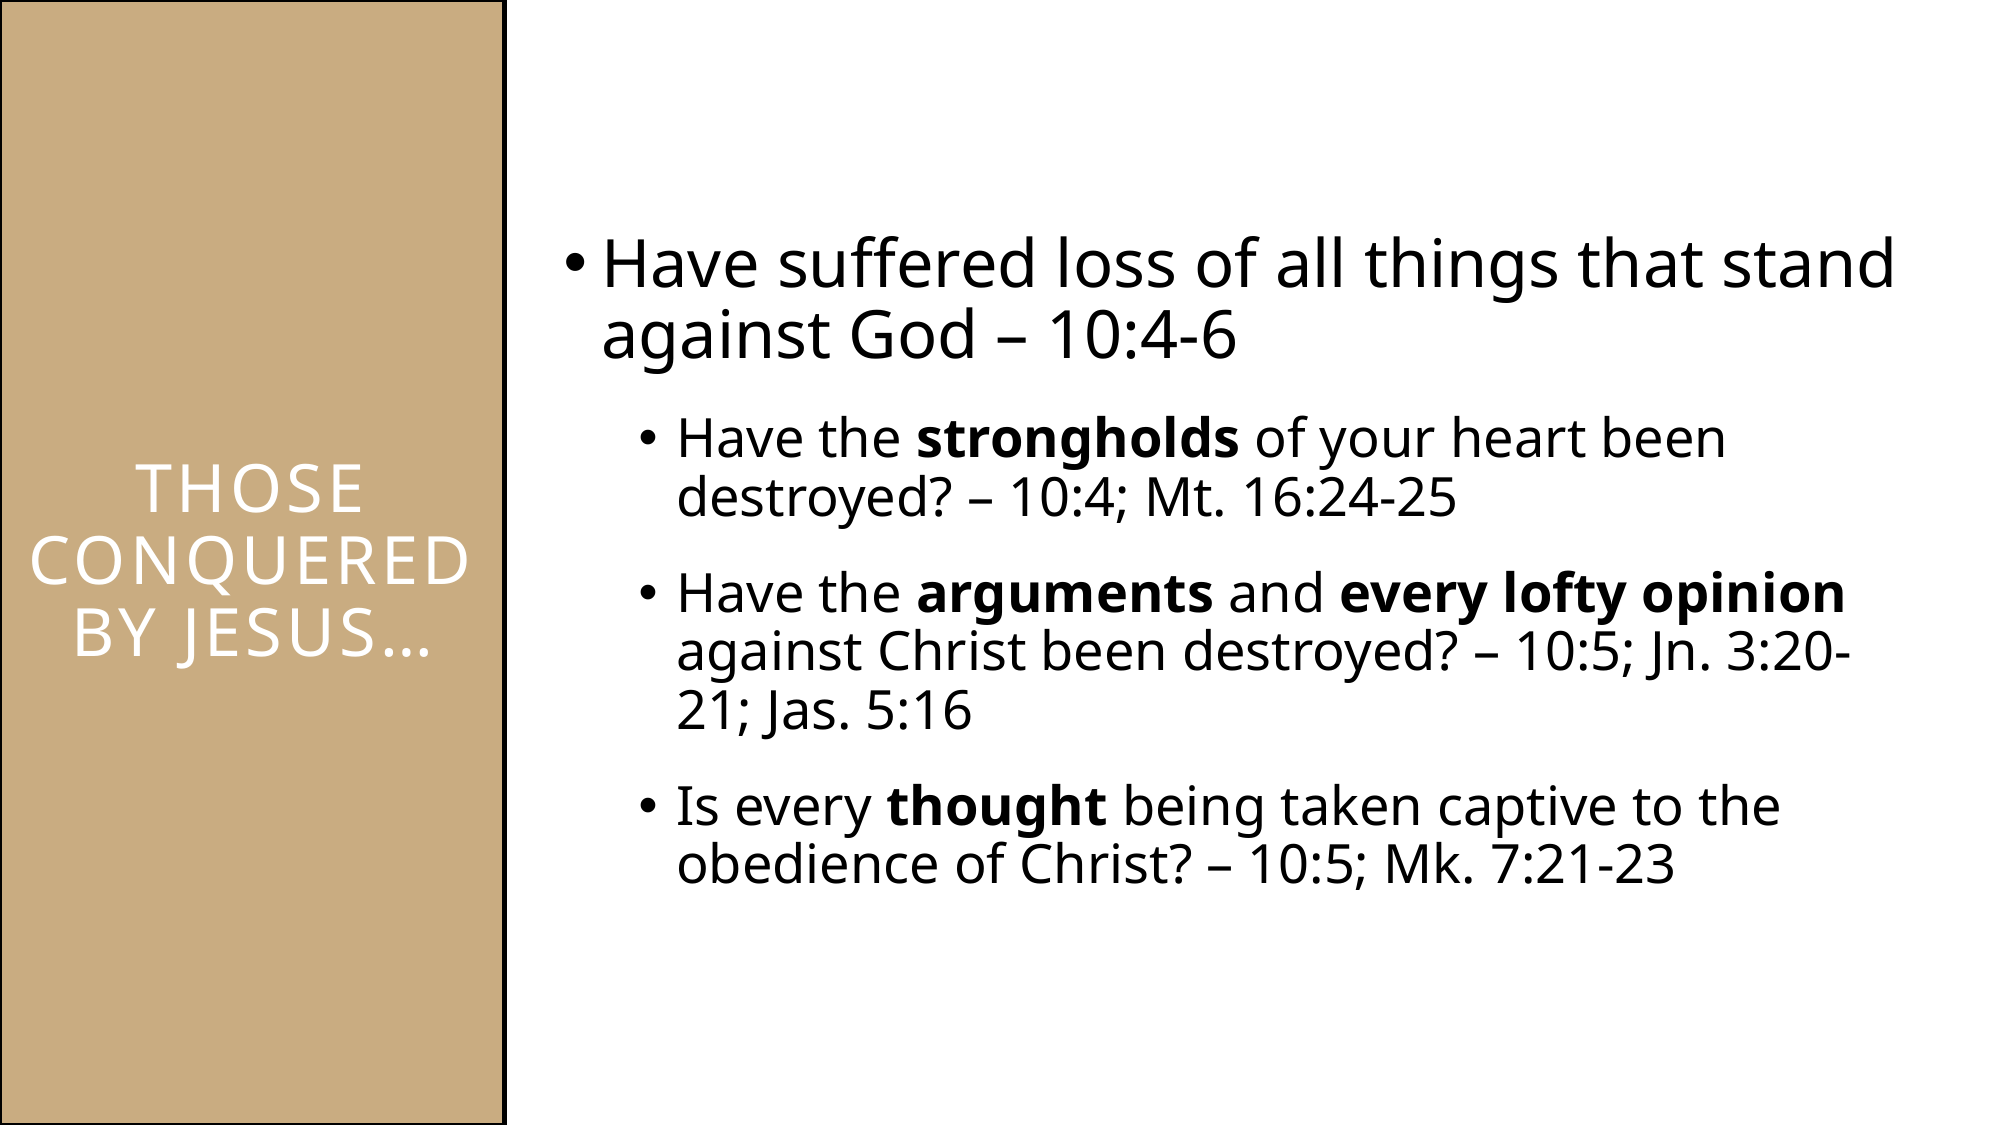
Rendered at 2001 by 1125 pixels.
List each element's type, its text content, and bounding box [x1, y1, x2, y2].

list Have suffered loss of all things that stand against God – 10:4-6 Have the strongholds of your heart been destroyed? – 10:4; Mt. 16:24-25 Have the arguments and every lofty opinion against Christ been destroyed? – 10:5; Jn. 3:20-21; Jas. 5:16 Is every thought being taken captive to the obedience of Christ? – 10:5; Mk. 7:21-23 [548, 41, 1941, 1084]
title Those conquered by Jesus… [0, 0, 505, 1125]
